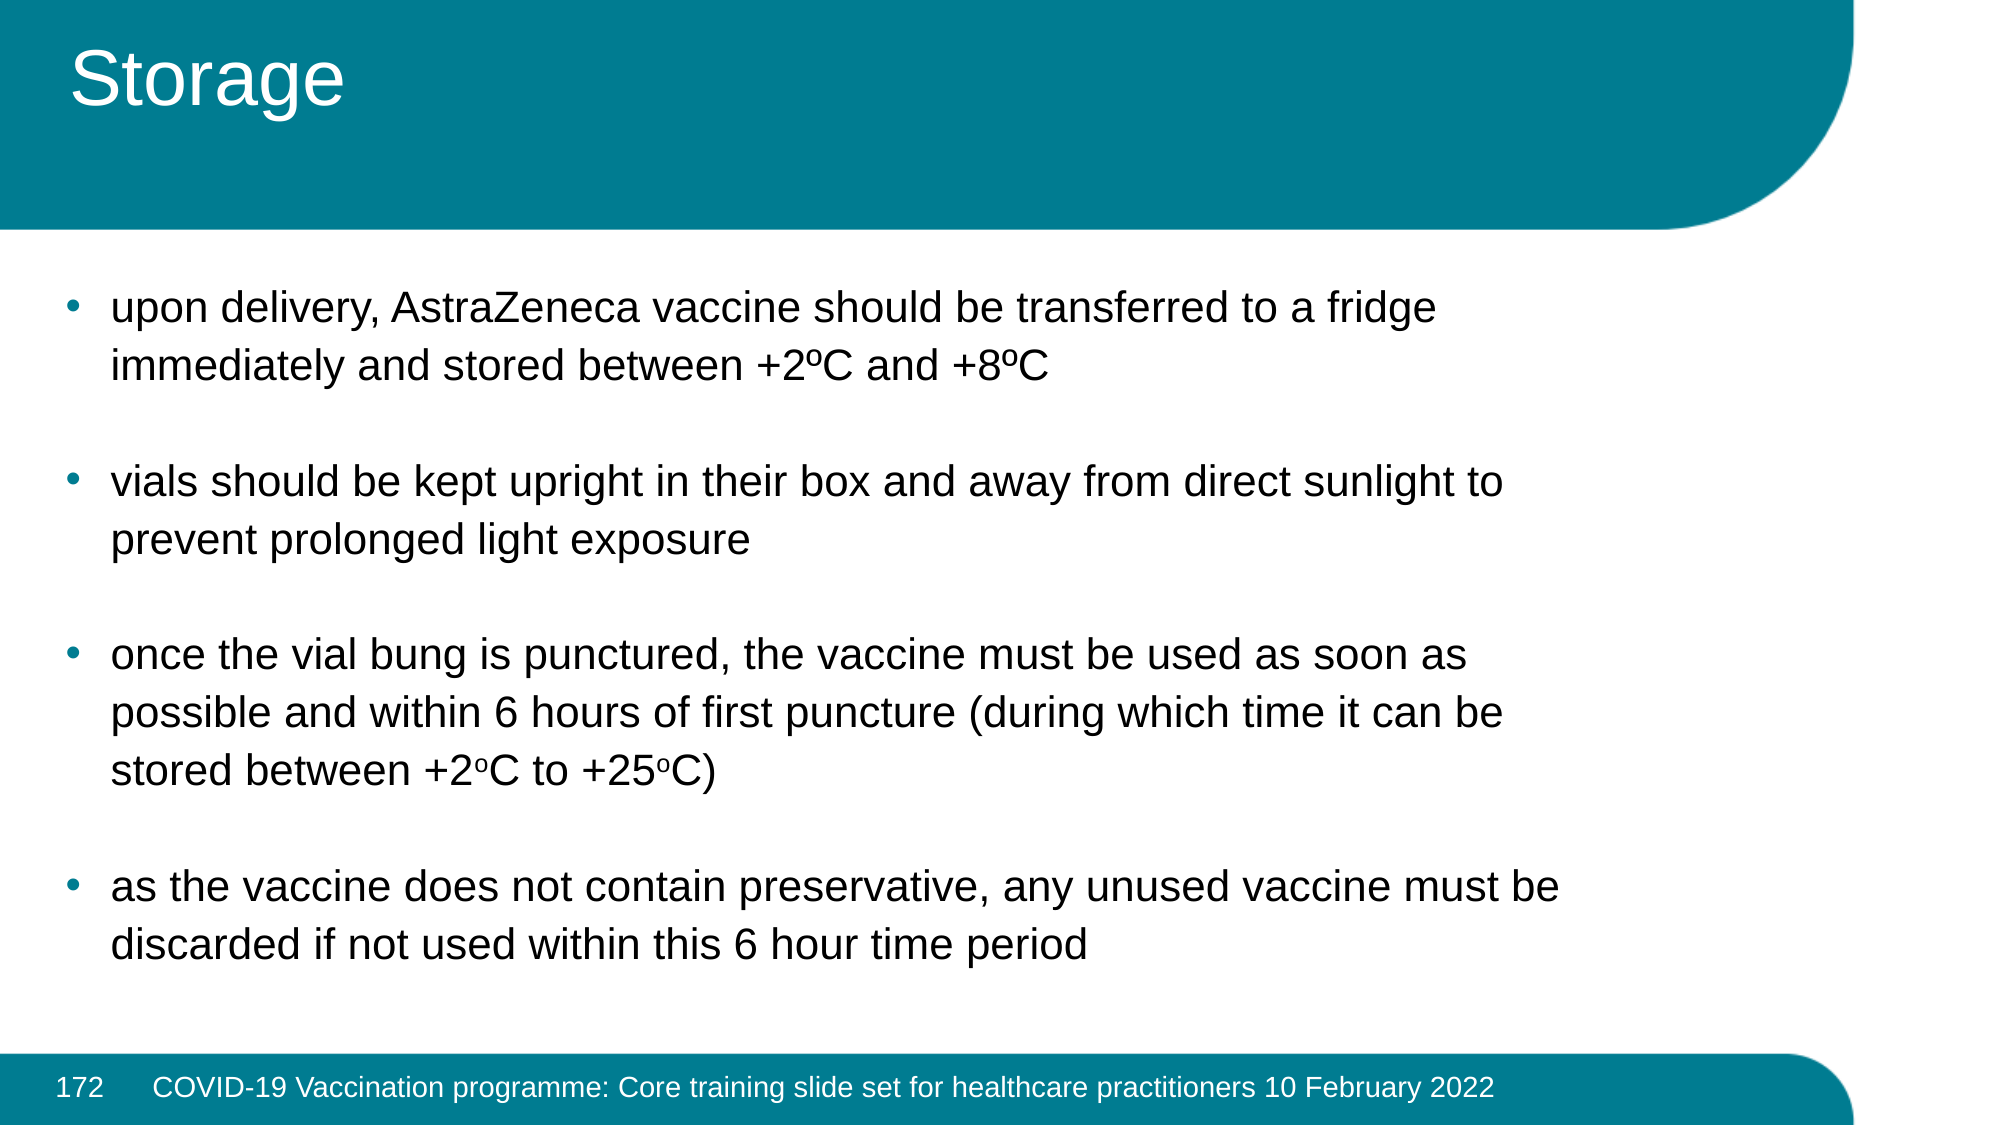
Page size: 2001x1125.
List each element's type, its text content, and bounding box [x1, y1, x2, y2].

footer COVID-19 Vaccination programme: Core training slide set for healthcare practitioners 10 February 2022 [137, 1056, 1780, 1116]
list upon delivery, AstraZeneca vaccine should be transferred to a fridge immediately and stored between +2ºC and +8ºC vials should be kept upright in their box and away from direct sunlight to prevent prolonged light exposure once the vial bung is punctured, the vaccine must be used as soon as possible and within 6 hours of first puncture (during which time it can be stored between +2oC to +25oC) as the vaccine does not contain preservative, any unused vaccine must be discarded if not used within this 6 hour time period [50, 265, 1604, 980]
title Storage [54, 29, 1780, 189]
slide_number 172 [21, 1056, 120, 1117]
